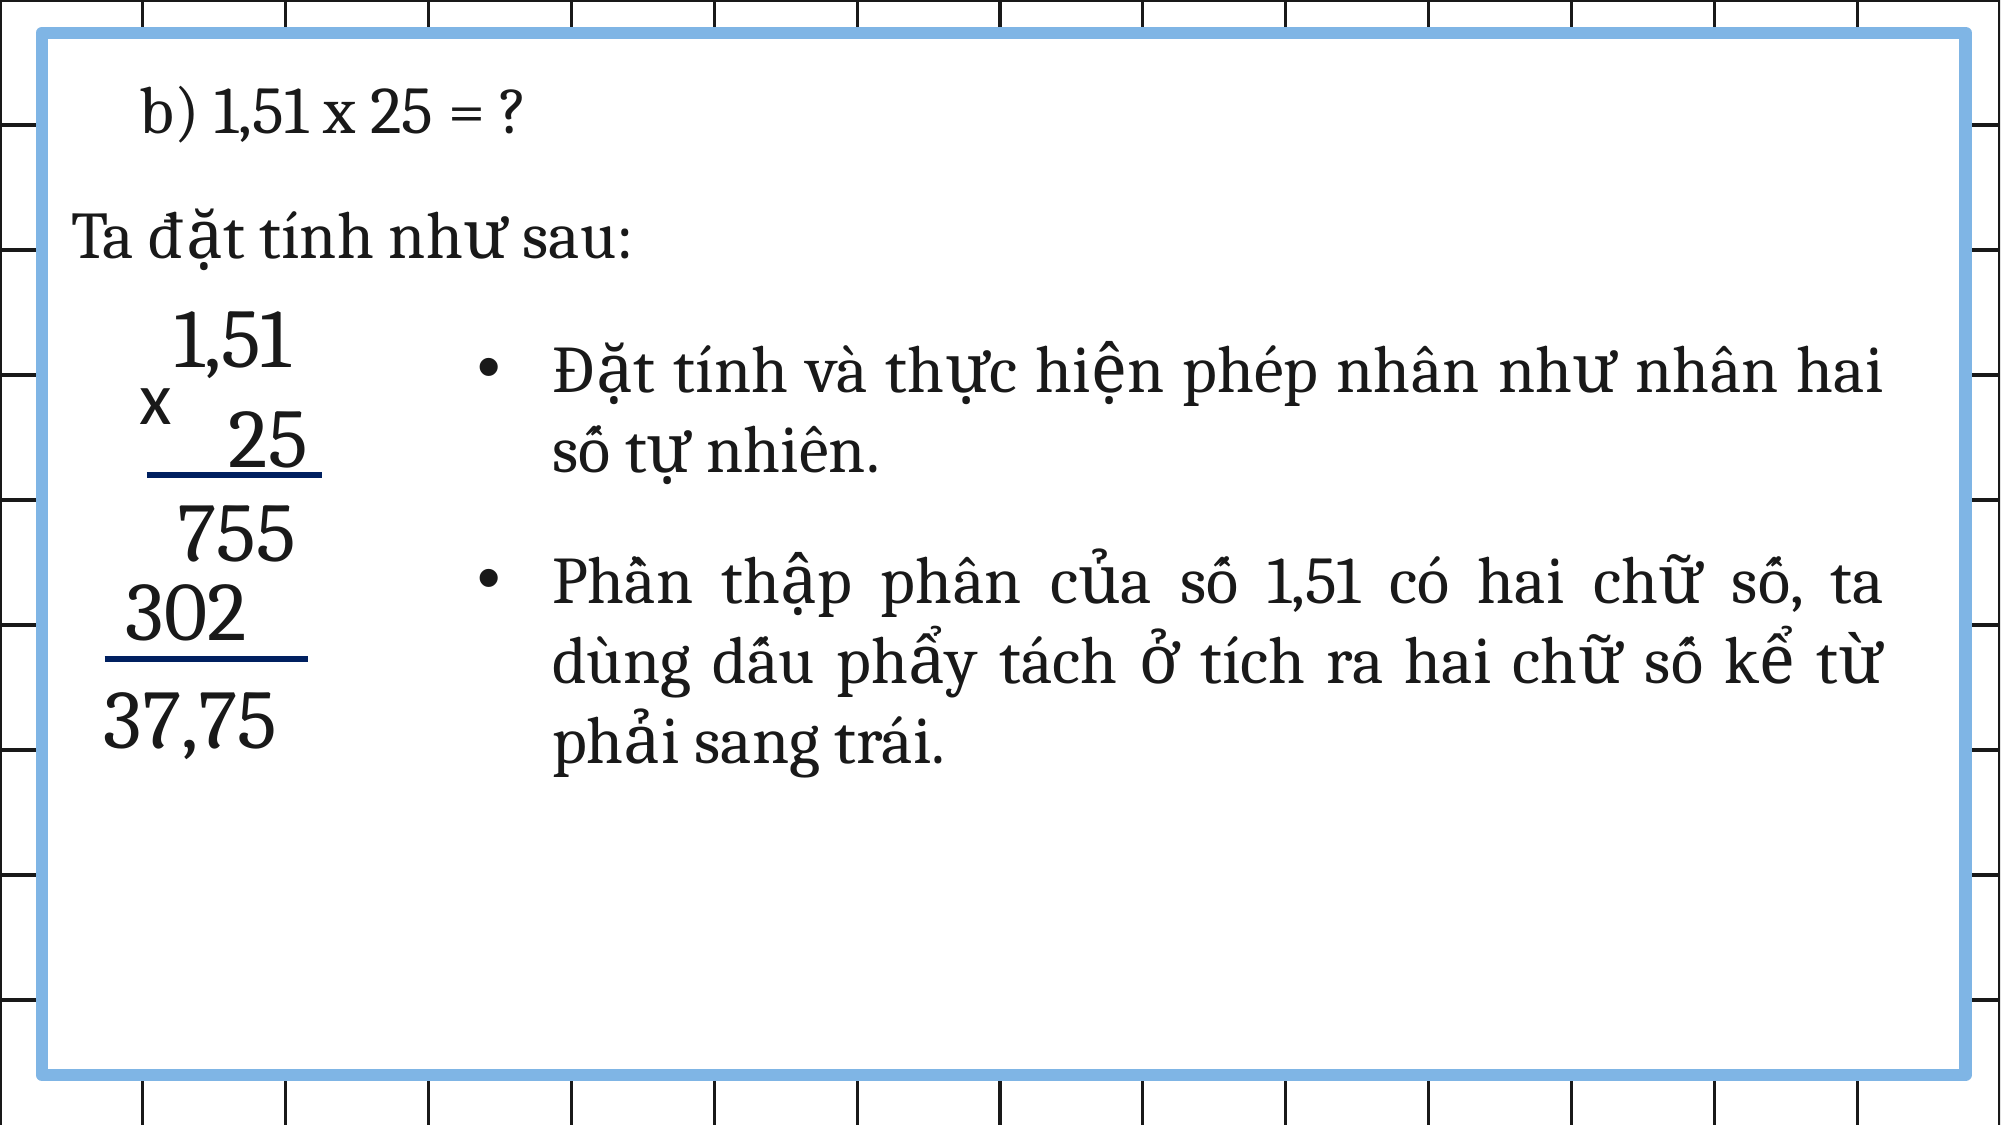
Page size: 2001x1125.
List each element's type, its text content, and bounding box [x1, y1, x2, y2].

text_box Đặt tính và thực hiện phép nhân như nhân hai số tự nhiên. [462, 318, 1899, 494]
text_box 37,75 [88, 657, 322, 773]
text_box 302 [110, 549, 319, 657]
text_box Ta đặt tính như sau: [56, 184, 1036, 279]
text_box Phần thập phân của số 1,51 có hai chữ số, ta dùng dấu phẩy tách ở tích ra hai chữ số kể từ phải sang trái. [462, 529, 1899, 785]
text_box [40, 31, 1968, 1077]
text_box b) 1,51 x 25 = ? [125, 59, 974, 154]
text_box 755 [162, 496, 371, 586]
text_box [124, 276, 368, 494]
